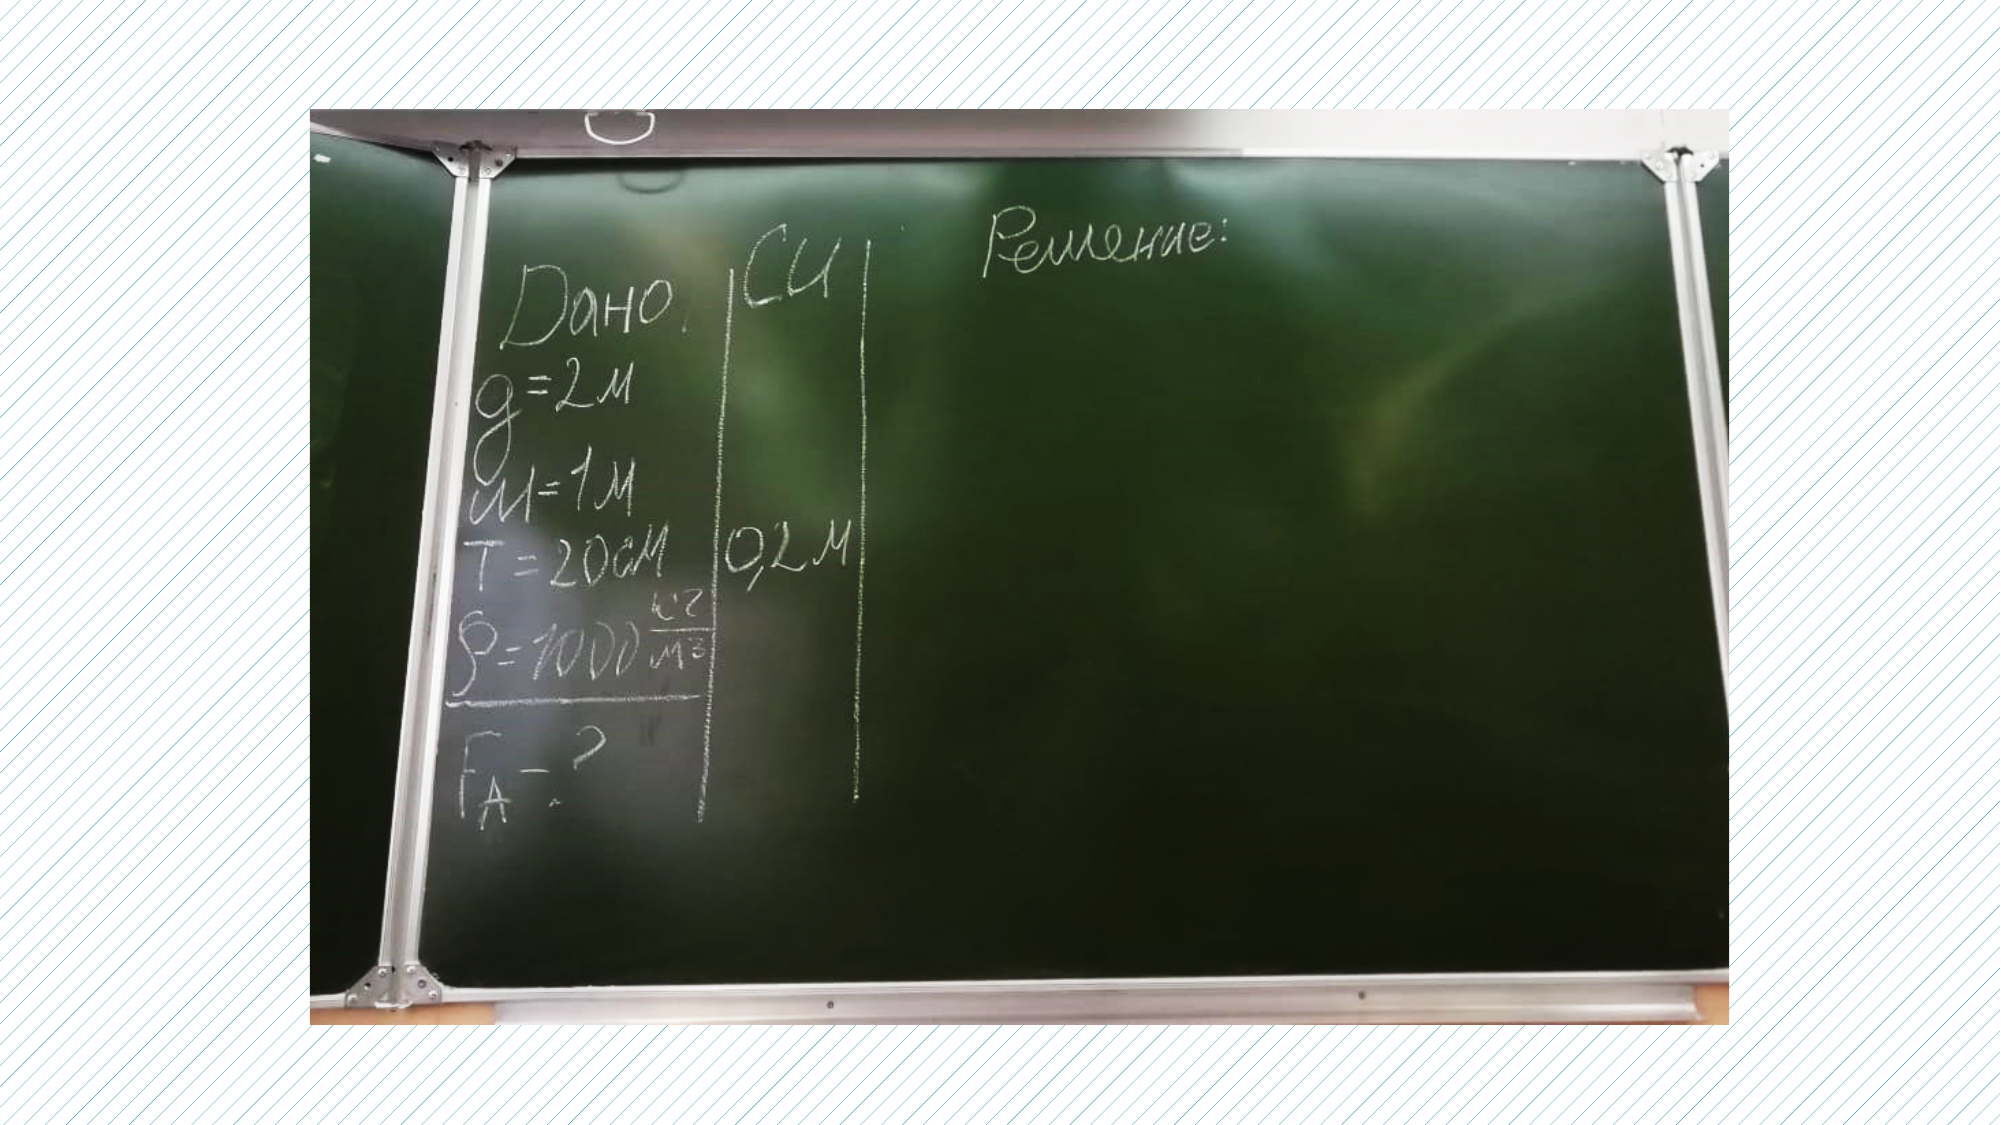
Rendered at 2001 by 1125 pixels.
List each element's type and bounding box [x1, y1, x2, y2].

picture [309, 109, 1730, 1025]
